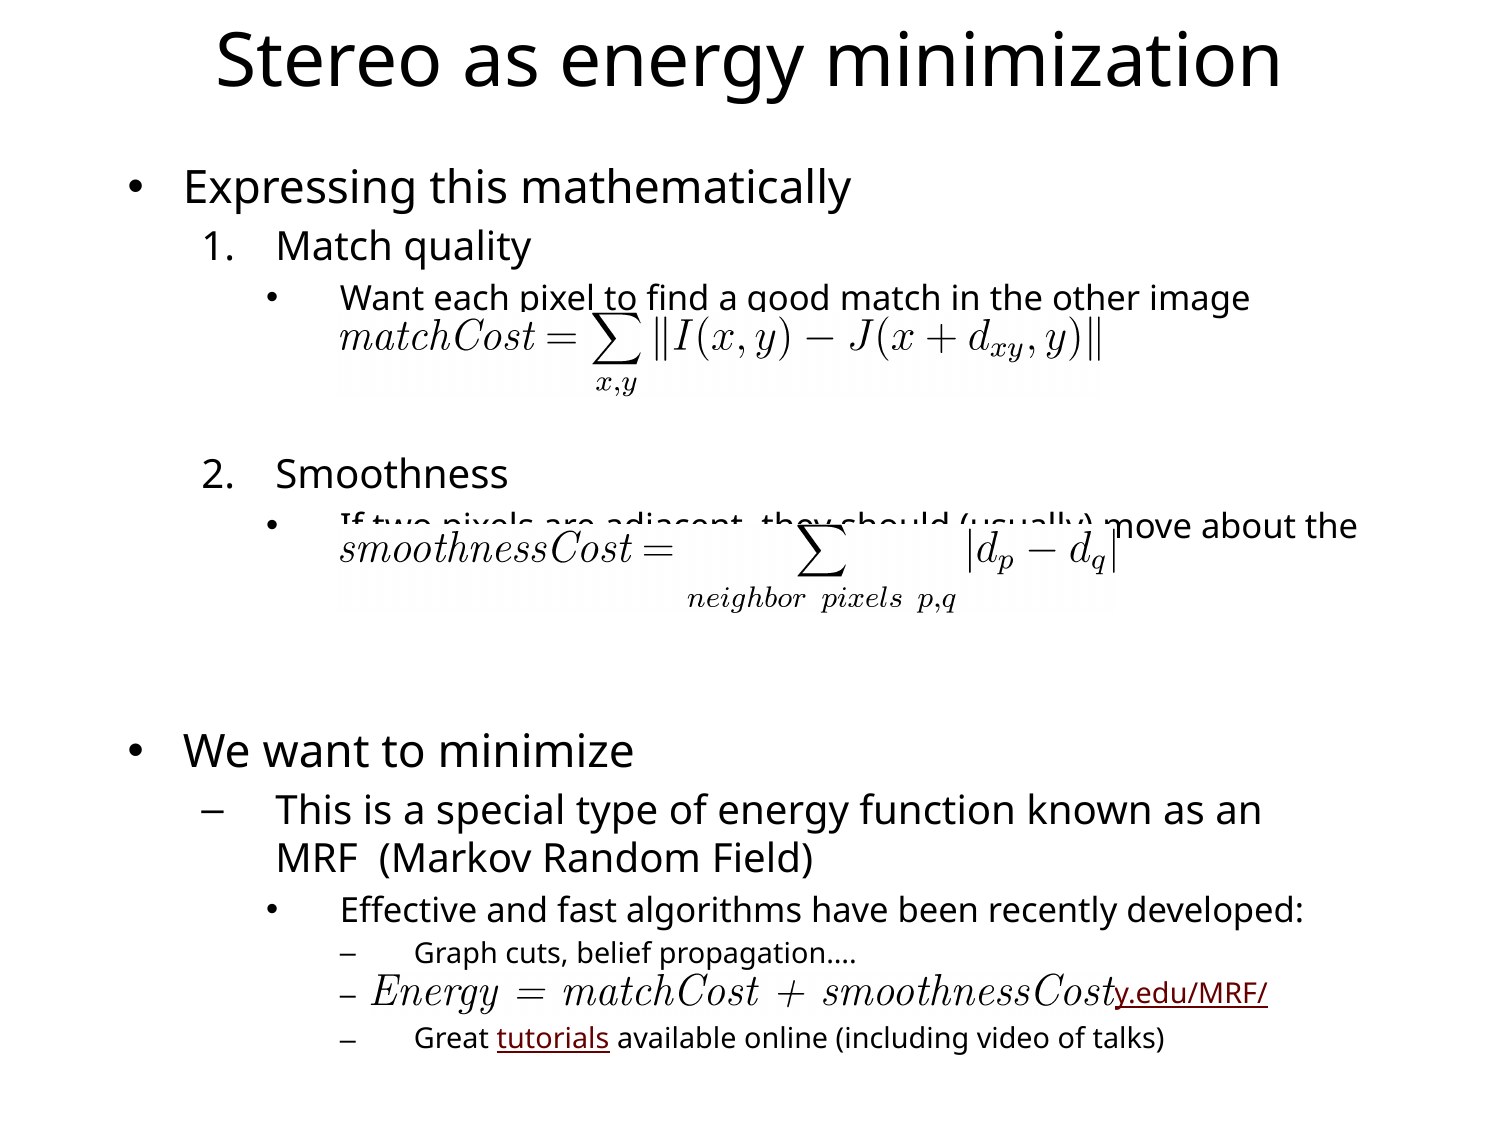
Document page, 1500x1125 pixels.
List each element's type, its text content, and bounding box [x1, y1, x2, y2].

list Expressing this mathematically Match quality Want each pixel to find a good match in the other image Smoothness If two pixels are adjacent, they should (usually) move about the same amount We want to minimize This is a special type of energy function known as an MRF (Markov Random Field) Effective and fast algorithms have been recently developed: Graph cuts, belief propagation…. for more details (and code): http://vision.middlebury.edu/MRF/ Great tutorials available online (including video of talks) [112, 149, 1388, 1088]
picture [370, 972, 1115, 1017]
title Stereo as energy minimization [0, 0, 1500, 113]
picture [337, 524, 1115, 613]
picture [337, 312, 1100, 397]
